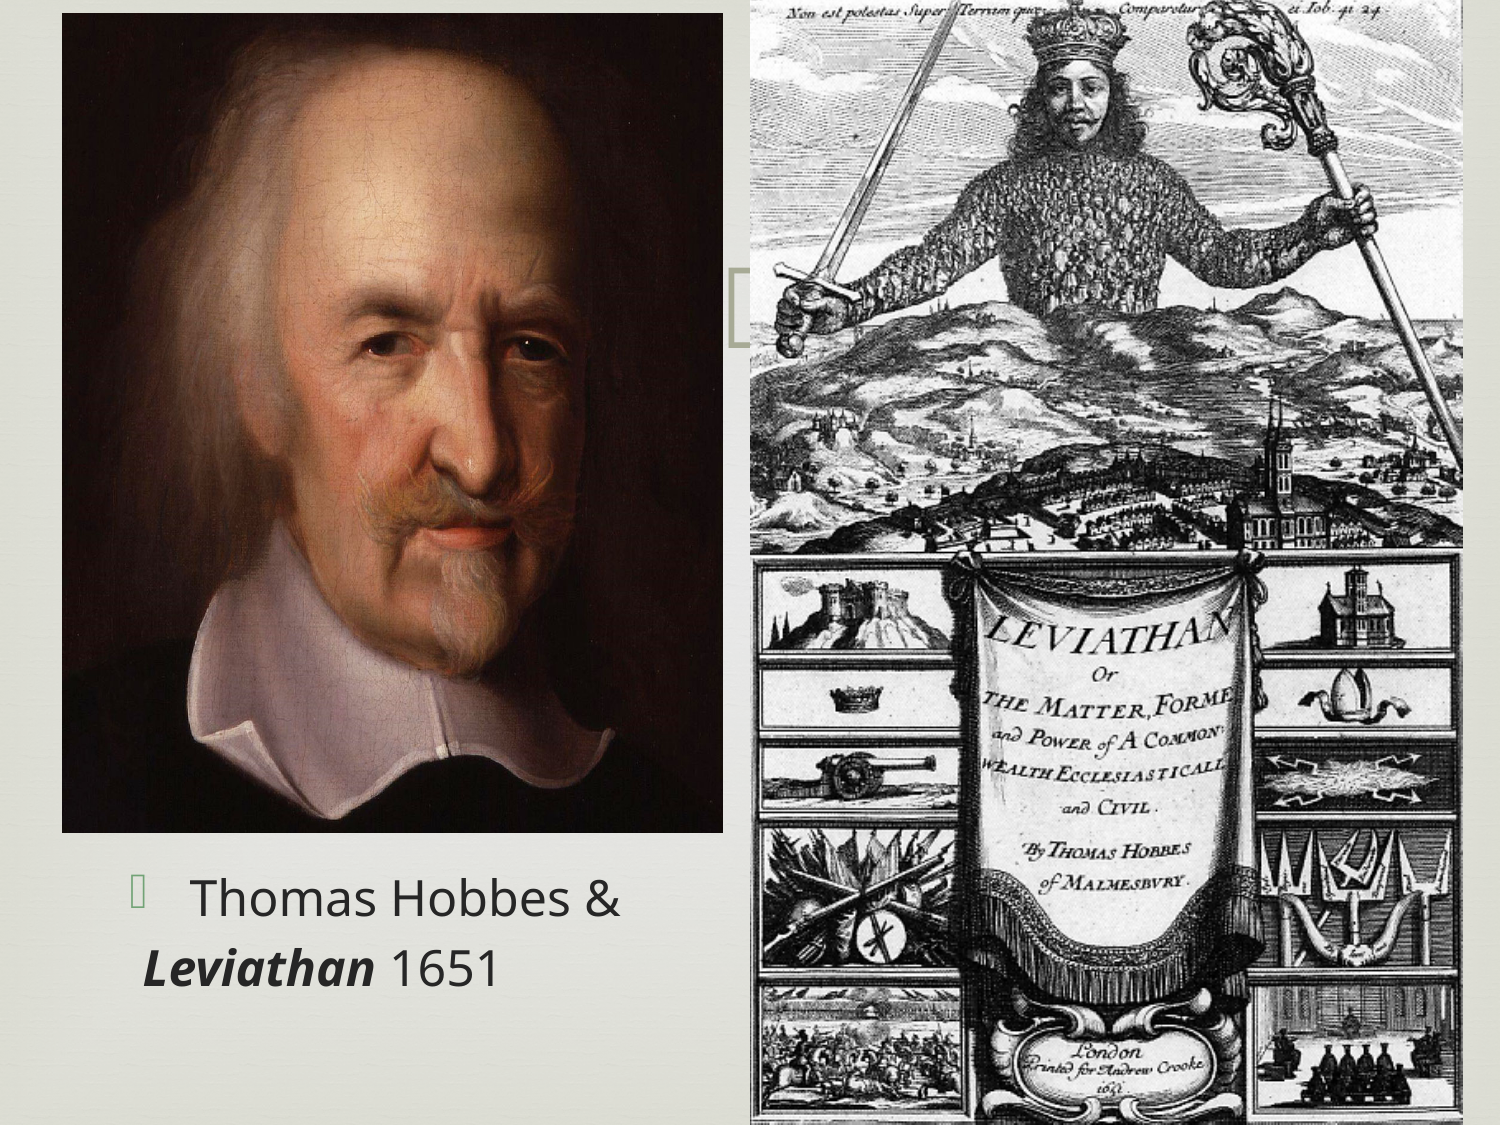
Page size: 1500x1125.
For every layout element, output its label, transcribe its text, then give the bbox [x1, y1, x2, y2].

picture [61, 12, 724, 833]
picture [749, 0, 1463, 1125]
list Thomas Hobbes & Leviathan 1651 [114, 368, 743, 1005]
